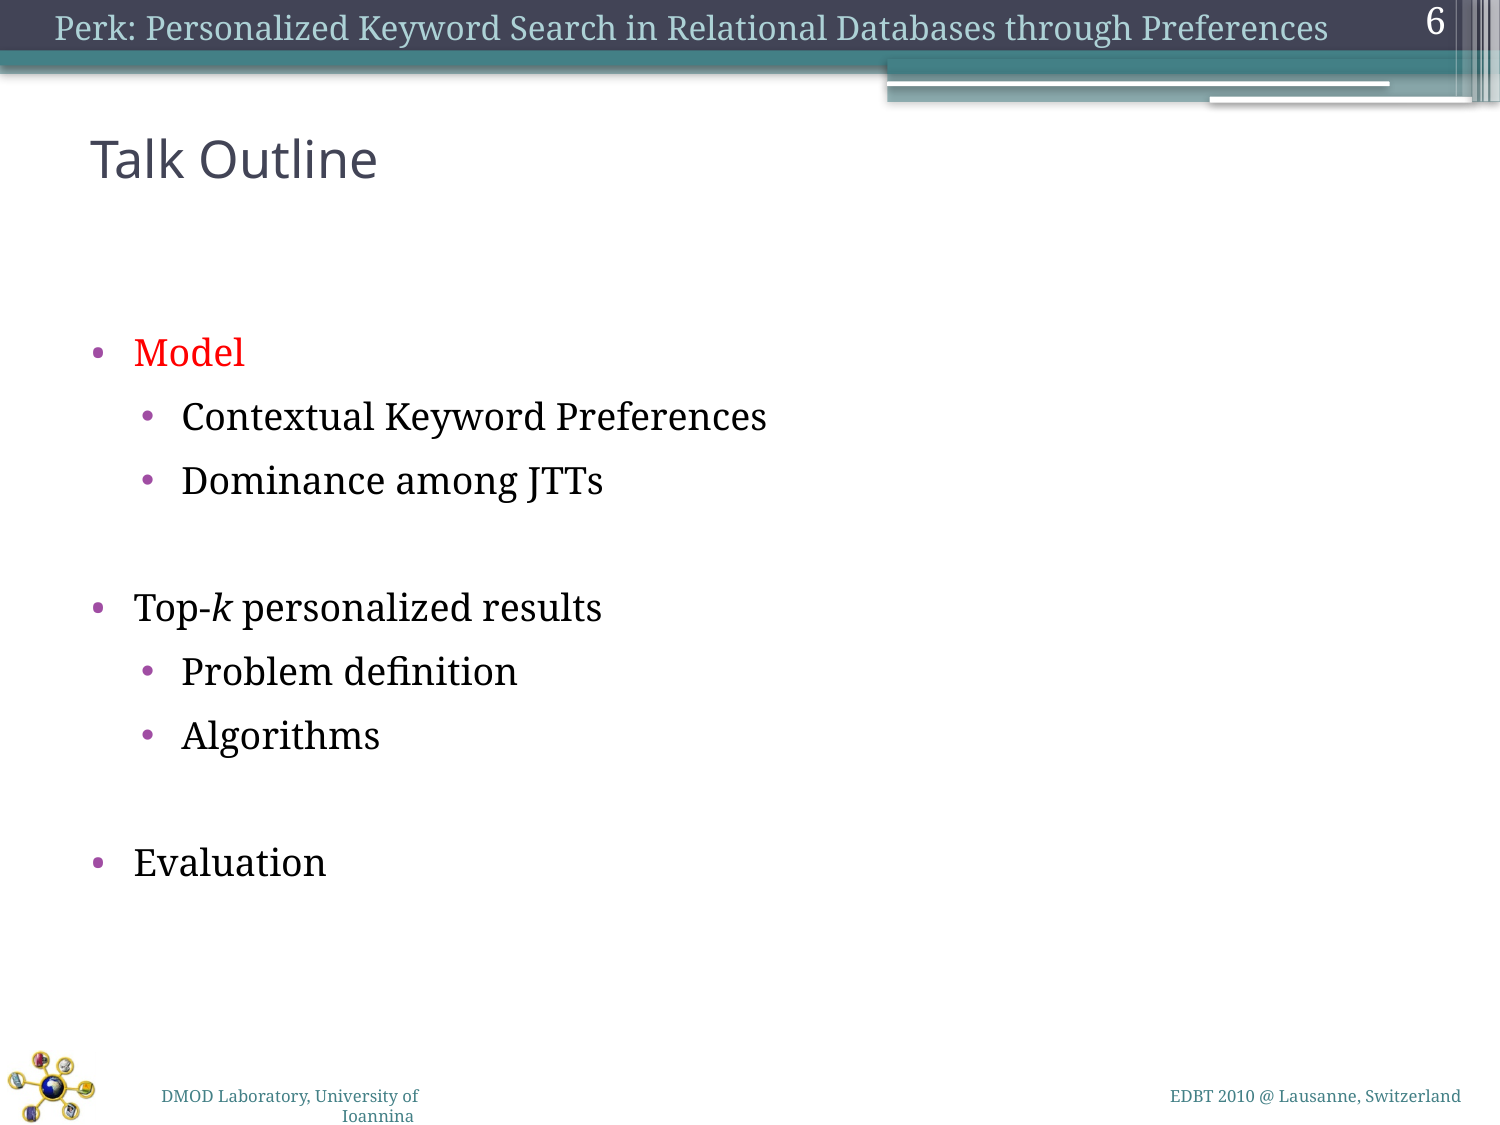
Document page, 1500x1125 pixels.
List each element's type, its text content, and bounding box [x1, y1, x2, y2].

text_box EDBT 2010 @ Lausanne, Switzerland [1101, 1078, 1477, 1125]
title Talk Outline [74, 116, 1426, 200]
picture [7, 1050, 96, 1124]
text_box 6 [1335, 0, 1461, 56]
list Model Contextual Keyword Preferences Dominance among JTTs Top-k personalized results Problem definition Algorithms Evaluation [58, 257, 1483, 1020]
